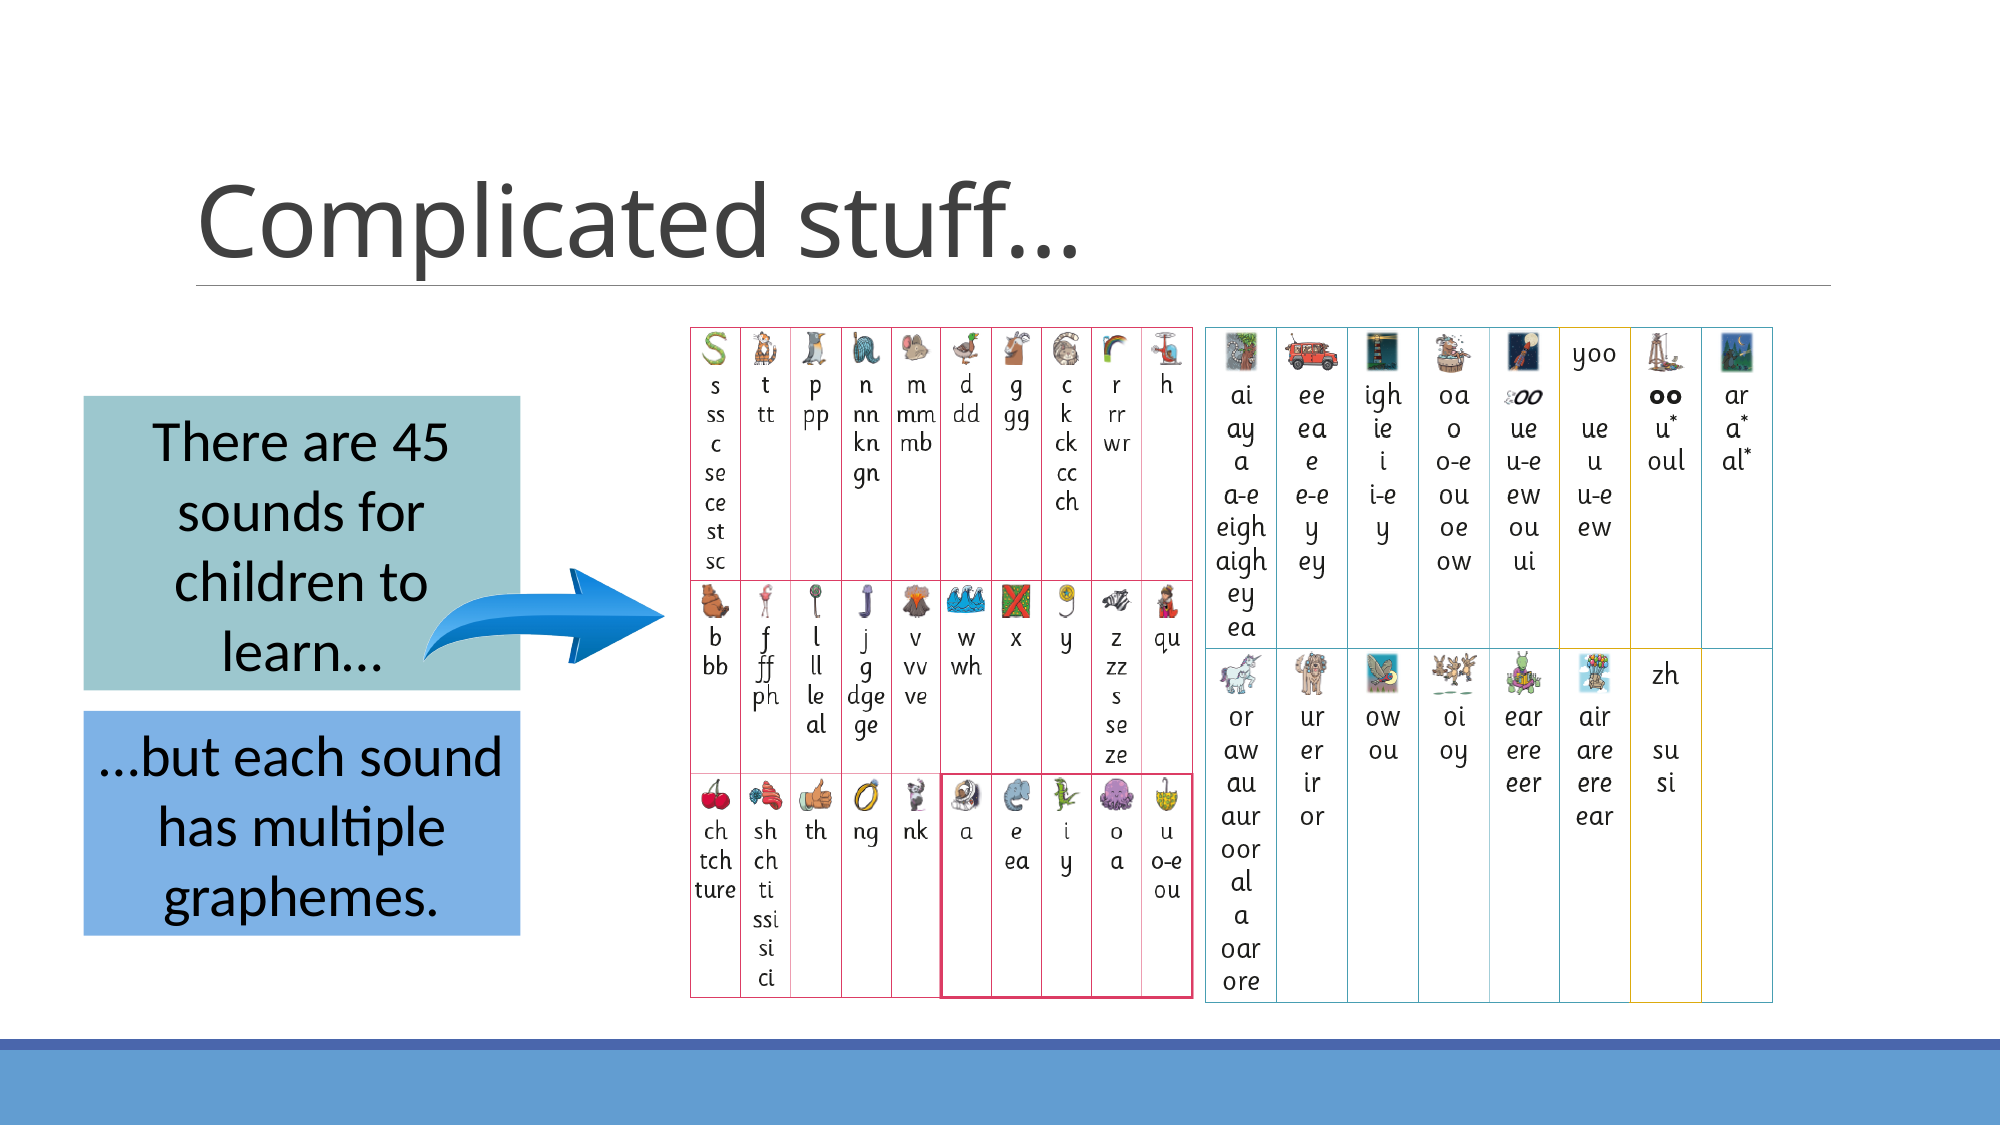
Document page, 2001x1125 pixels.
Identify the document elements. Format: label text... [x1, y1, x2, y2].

picture [420, 556, 669, 666]
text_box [678, 321, 1782, 1010]
text_box …but each sound has multiple graphemes. [83, 710, 521, 936]
title Complicated stuff… [180, 47, 1830, 285]
text_box There are 45 sounds for children to learn… [83, 395, 521, 691]
